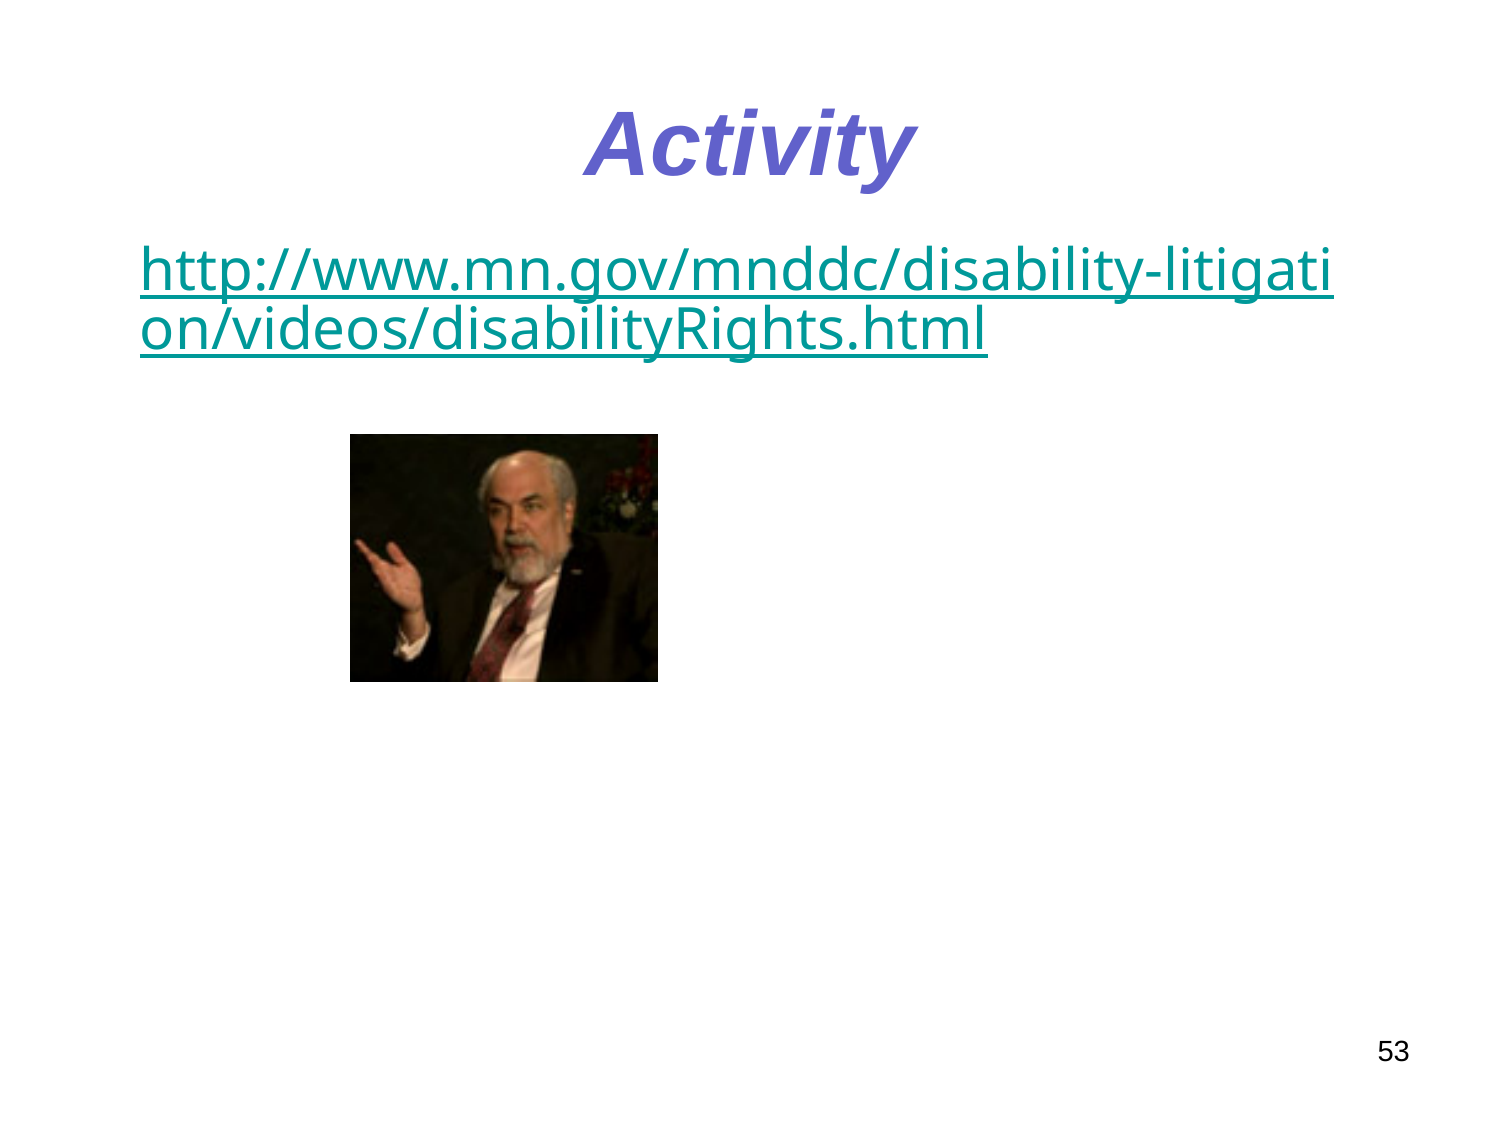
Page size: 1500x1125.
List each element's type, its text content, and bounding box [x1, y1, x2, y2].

title Activity [74, 44, 1426, 233]
text_box http://www.mn.gov/mnddc/disability-litigation/videos/disabilityRights.html [125, 224, 1363, 389]
slide_number 53 [1074, 1024, 1426, 1103]
picture [349, 434, 658, 682]
